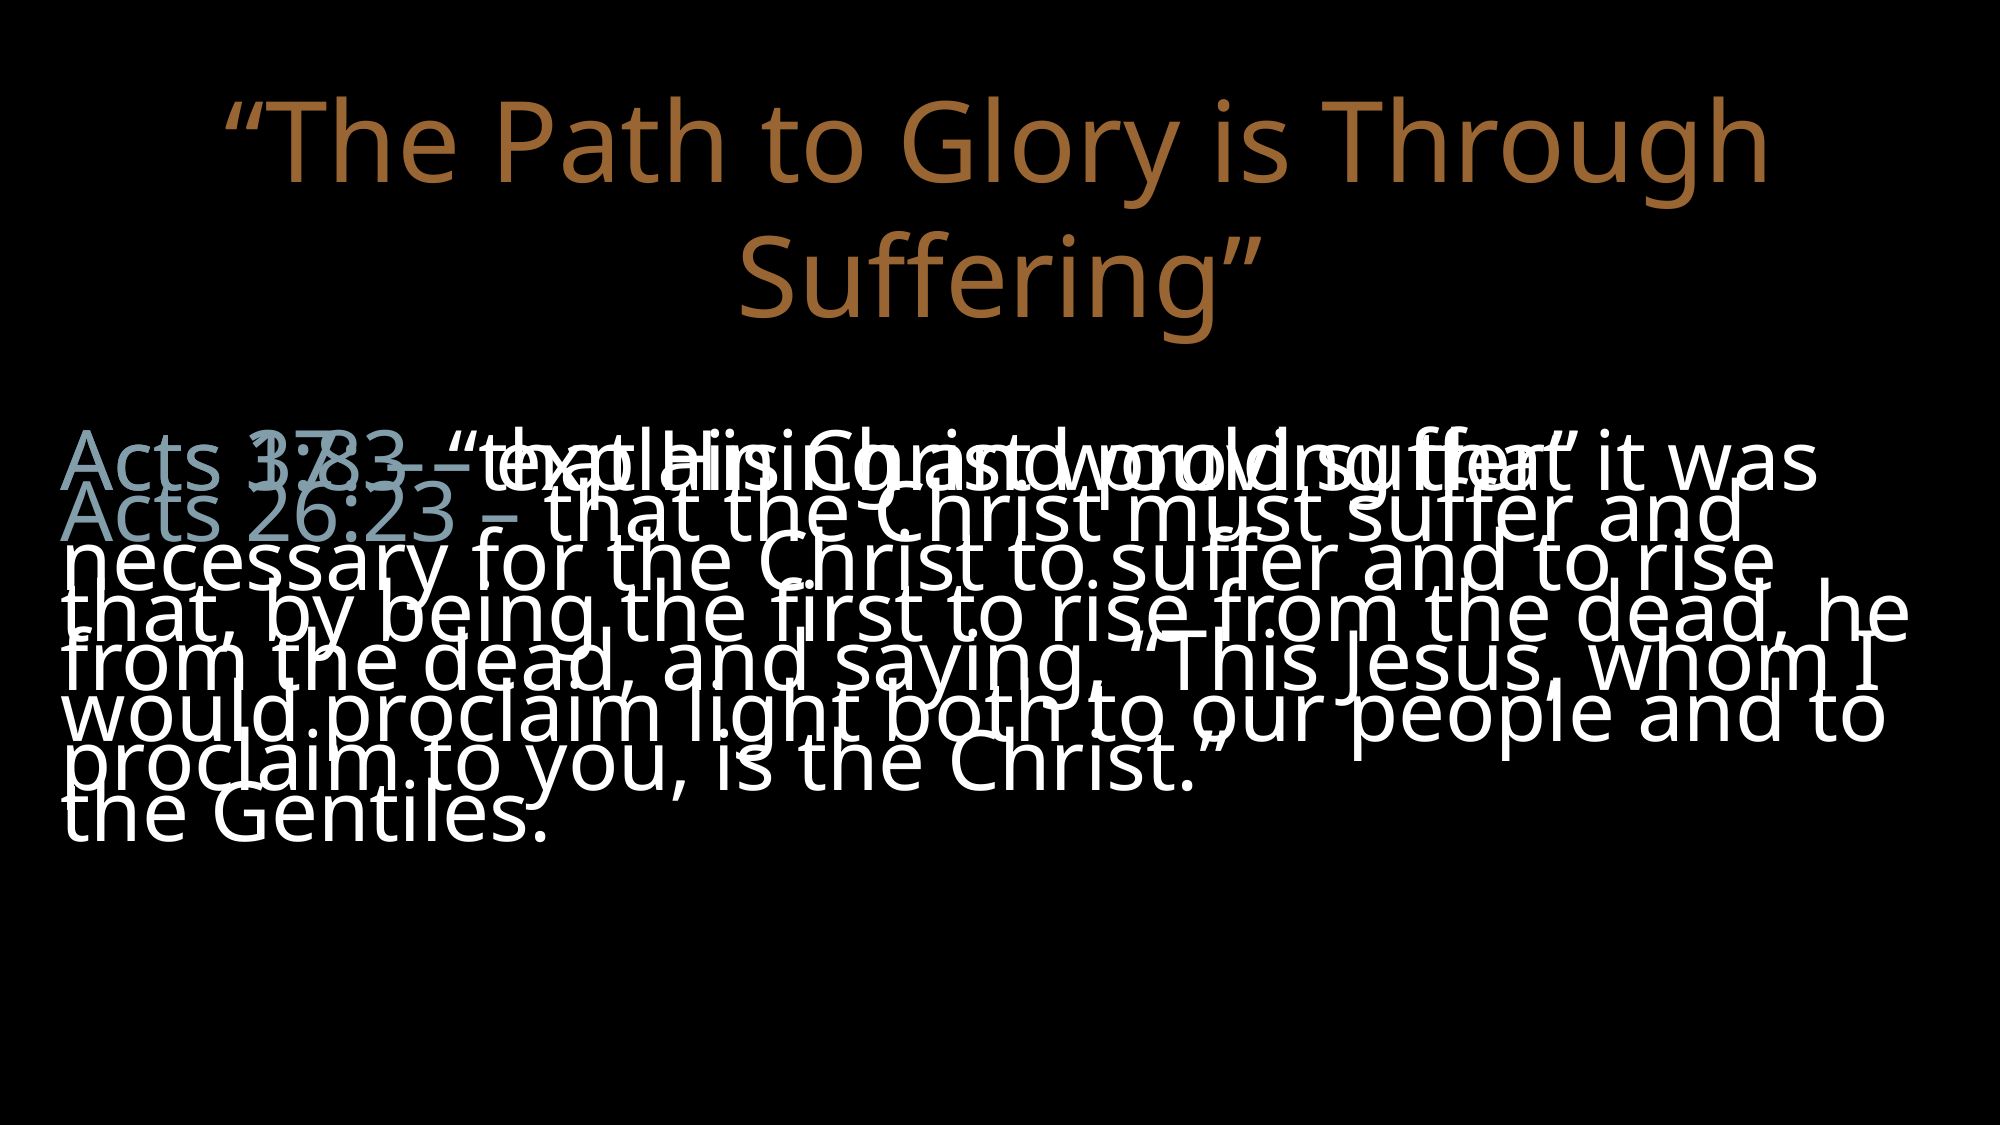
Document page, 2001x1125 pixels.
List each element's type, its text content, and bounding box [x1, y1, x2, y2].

text_box Acts 17:3 – explaining and proving that it was necessary for the Christ to suffer and to rise from the dead, and saying, “This Jesus, whom I proclaim to you, is the Christ.” [45, 399, 1954, 450]
text_box “The Path to Glory is Through Suffering” [0, 62, 2000, 348]
text_box Acts 26:23 – that the Christ must suffer and that, by being the first to rise from the dead, he would proclaim light both to our people and to the Gentiles. [45, 450, 1954, 866]
